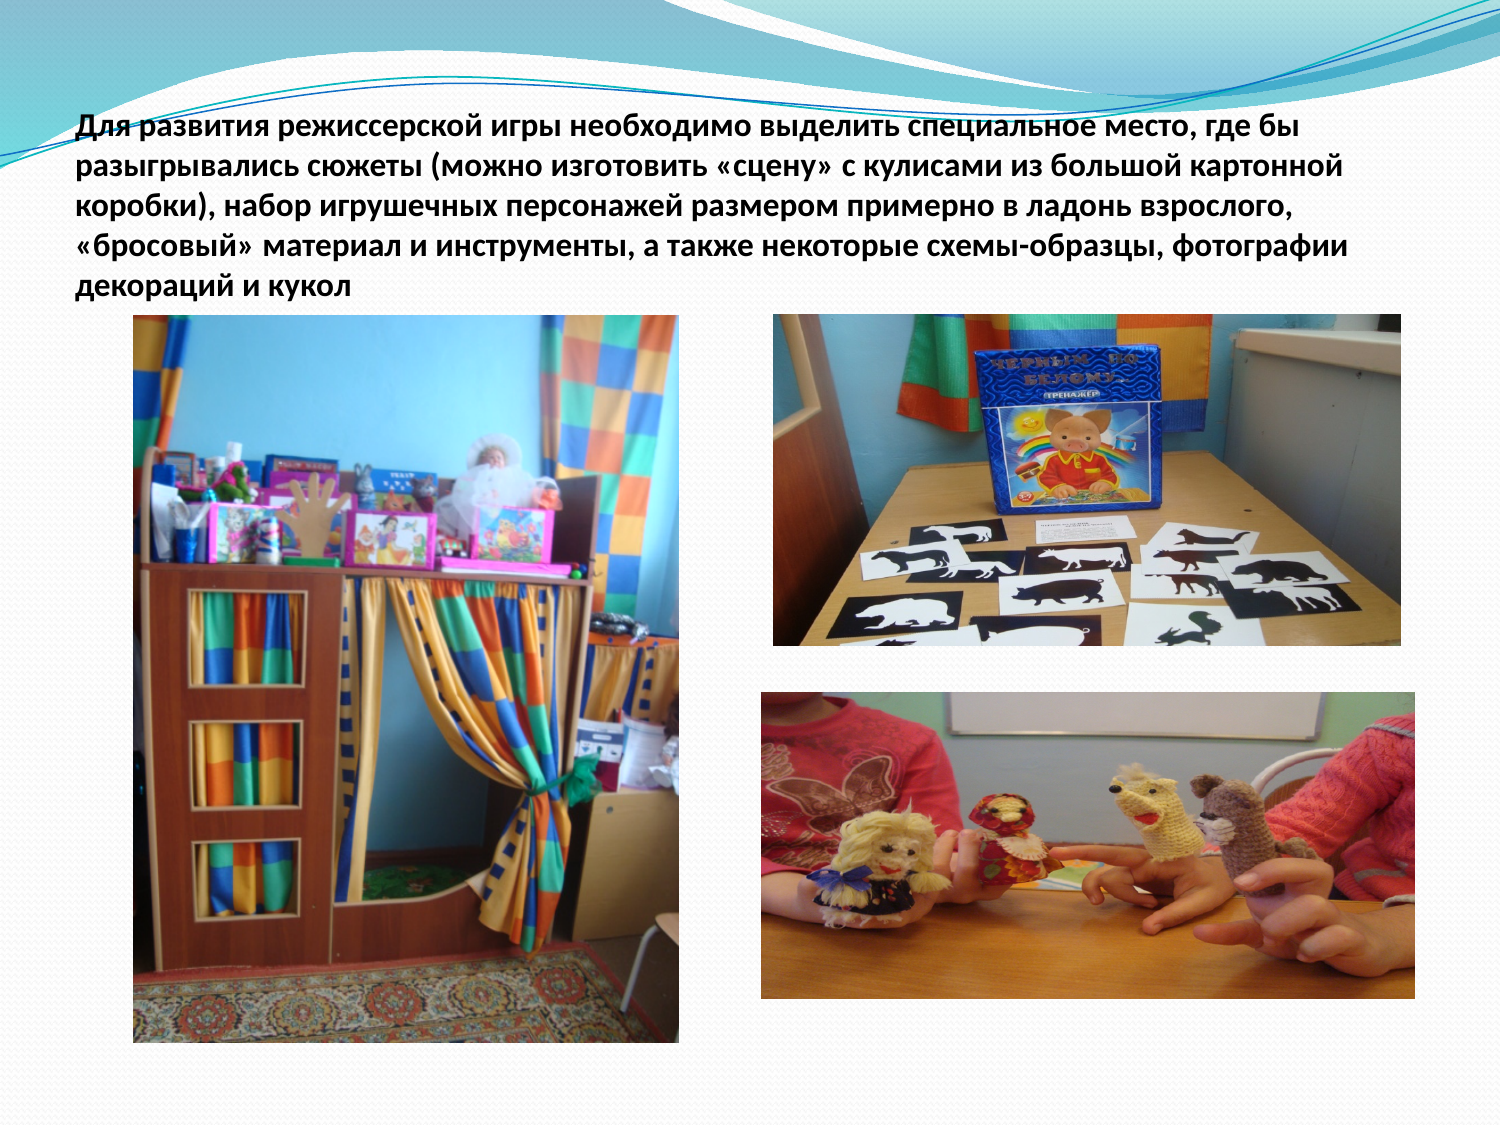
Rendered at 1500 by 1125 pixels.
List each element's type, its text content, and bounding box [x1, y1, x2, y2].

picture [761, 692, 1415, 999]
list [133, 314, 680, 1043]
title Для развития режиссерской игры необходимо выделить специальное место, где бы разыгрывались сюжеты (можно изготовить «сцену» с кулисами из большой картонной коробки), набор игрушечных персонажей размером примерно в ладонь взрослого, «бросовый» материал и инструменты, а также некоторые схемы-образцы, фотографии декораций и кукол [75, 78, 1425, 303]
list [773, 314, 1401, 646]
